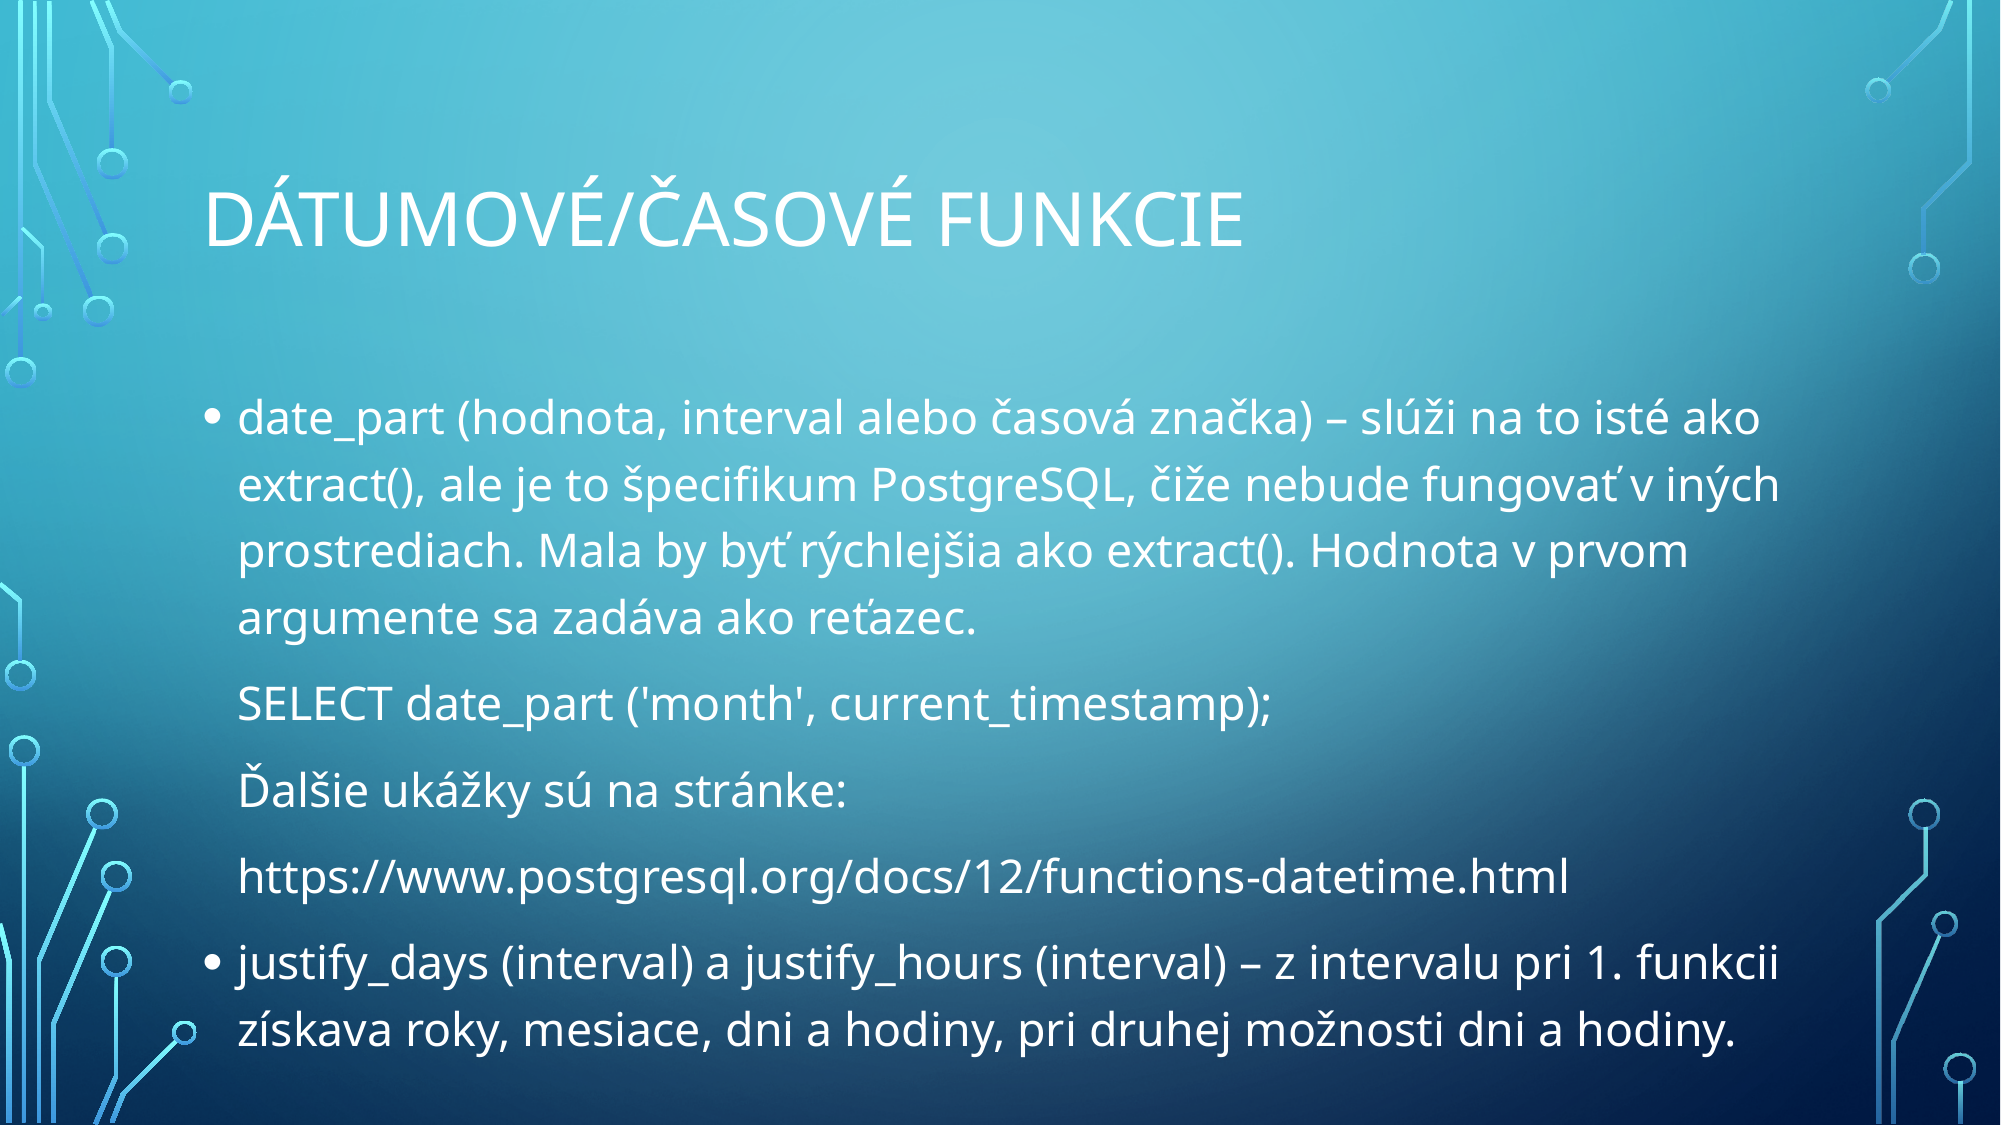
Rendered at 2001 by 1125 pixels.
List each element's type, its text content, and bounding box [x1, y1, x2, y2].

title Dátumové/Časové Funkcie [187, 101, 1813, 344]
list date_part (hodnota, interval alebo časová značka) – slúži na to isté ako extract(), ale je to špecifikum PostgreSQL, čiže nebude fungovať v iných prostrediach. Mala by byť rýchlejšia ako extract(). Hodnota v prvom argumente sa zadáva ako reťazec. SELECT date_part ('month', current_timestamp); Ďalšie ukážky sú na stránke: https://www.postgresql.org/docs/12/functions-datetime.html justify_days (interval) a justify_hours (interval) – z intervalu pri 1. funkcii získava roky, mesiace, dni a hodiny, pri druhej možnosti dni a hodiny. [187, 369, 1813, 1089]
